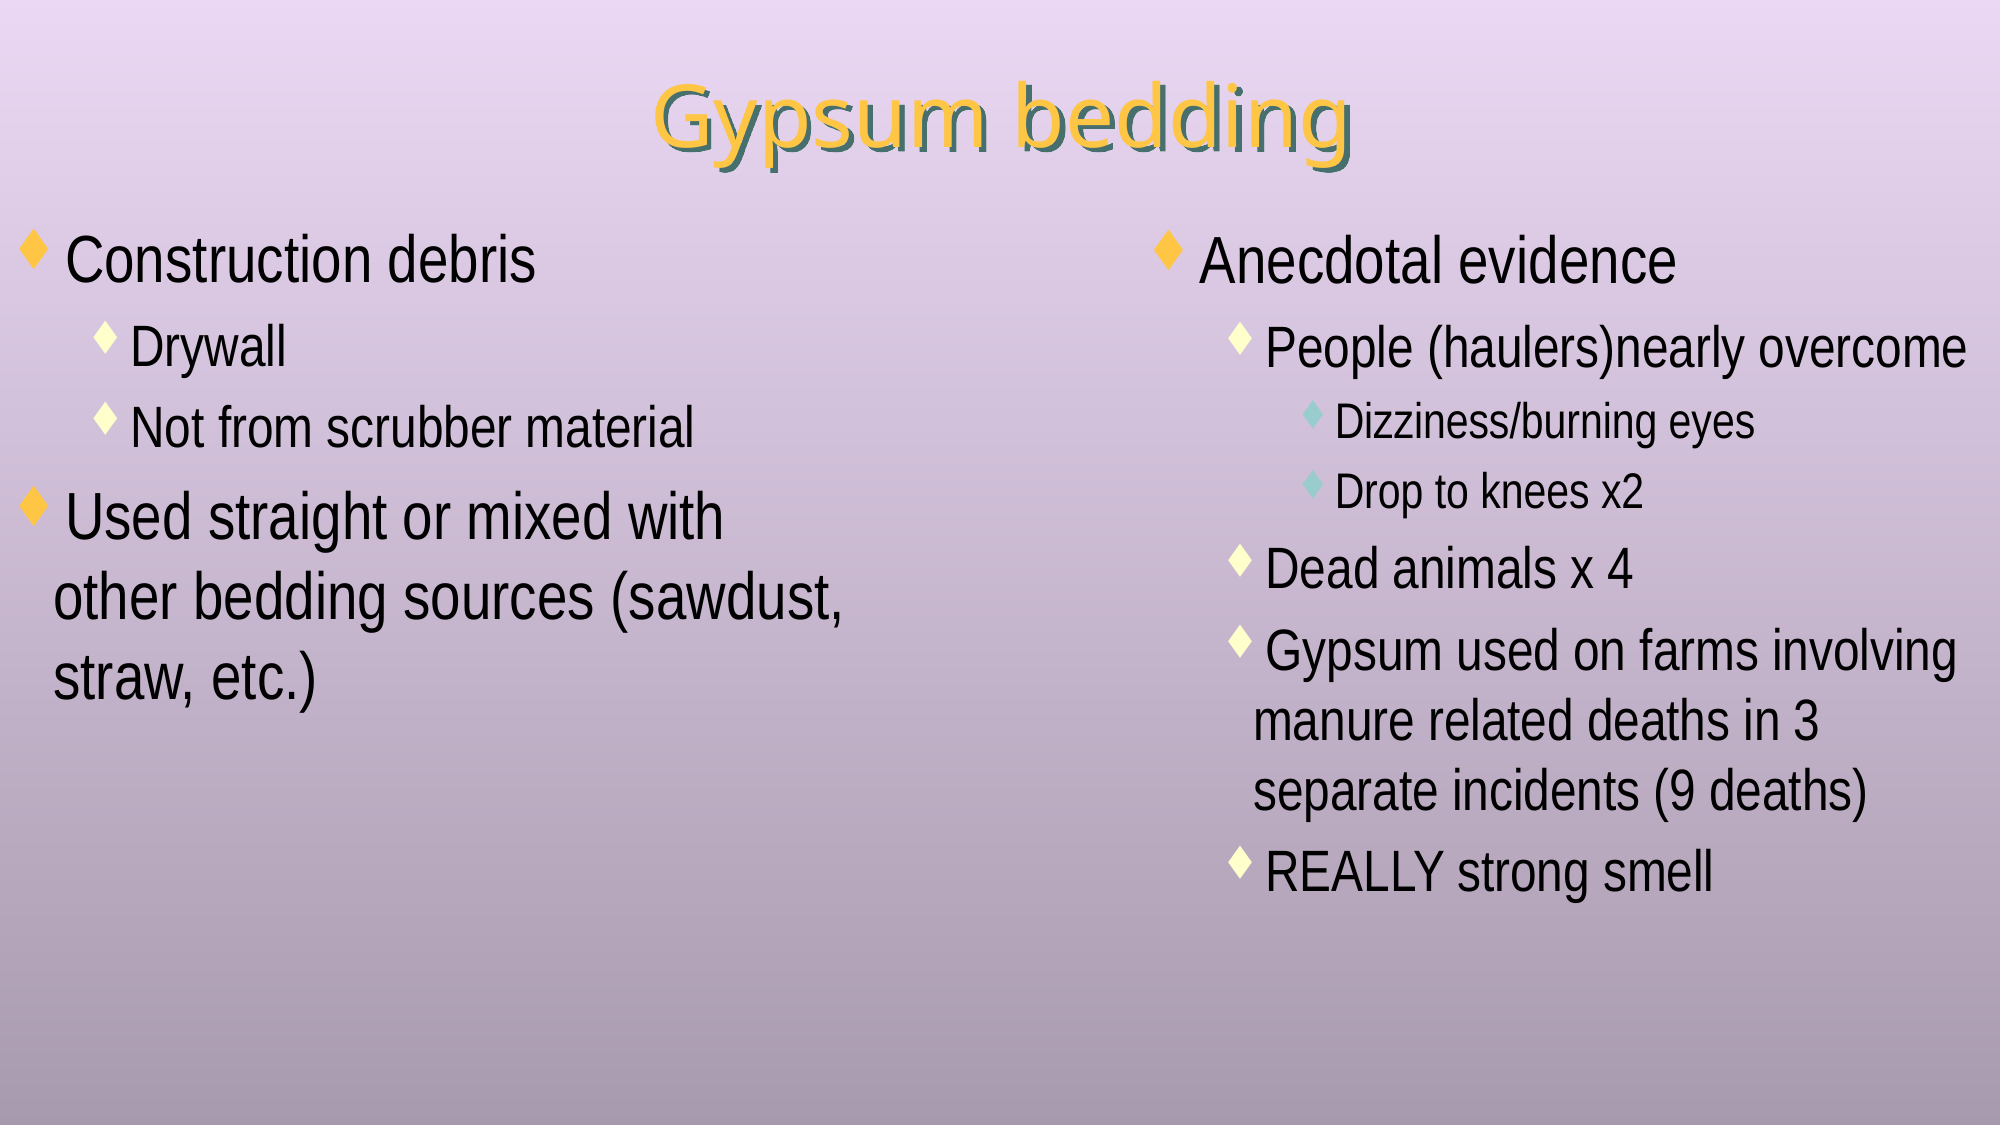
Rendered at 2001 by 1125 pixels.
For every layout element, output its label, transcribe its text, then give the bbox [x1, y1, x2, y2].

list Construction debris Drywall Not from scrubber material Used straight or mixed with other bedding sources (sawdust, straw, etc.) [0, 208, 866, 953]
title Gypsum bedding [115, 52, 1898, 173]
list Anecdotal evidence People (haulers)nearly overcome Dizziness/burning eyes Drop to knees x2 Dead animals x 4 Gypsum used on farms involving manure related deaths in 3 separate incidents (9 deaths) REALLY strong smell [1134, 209, 2000, 954]
